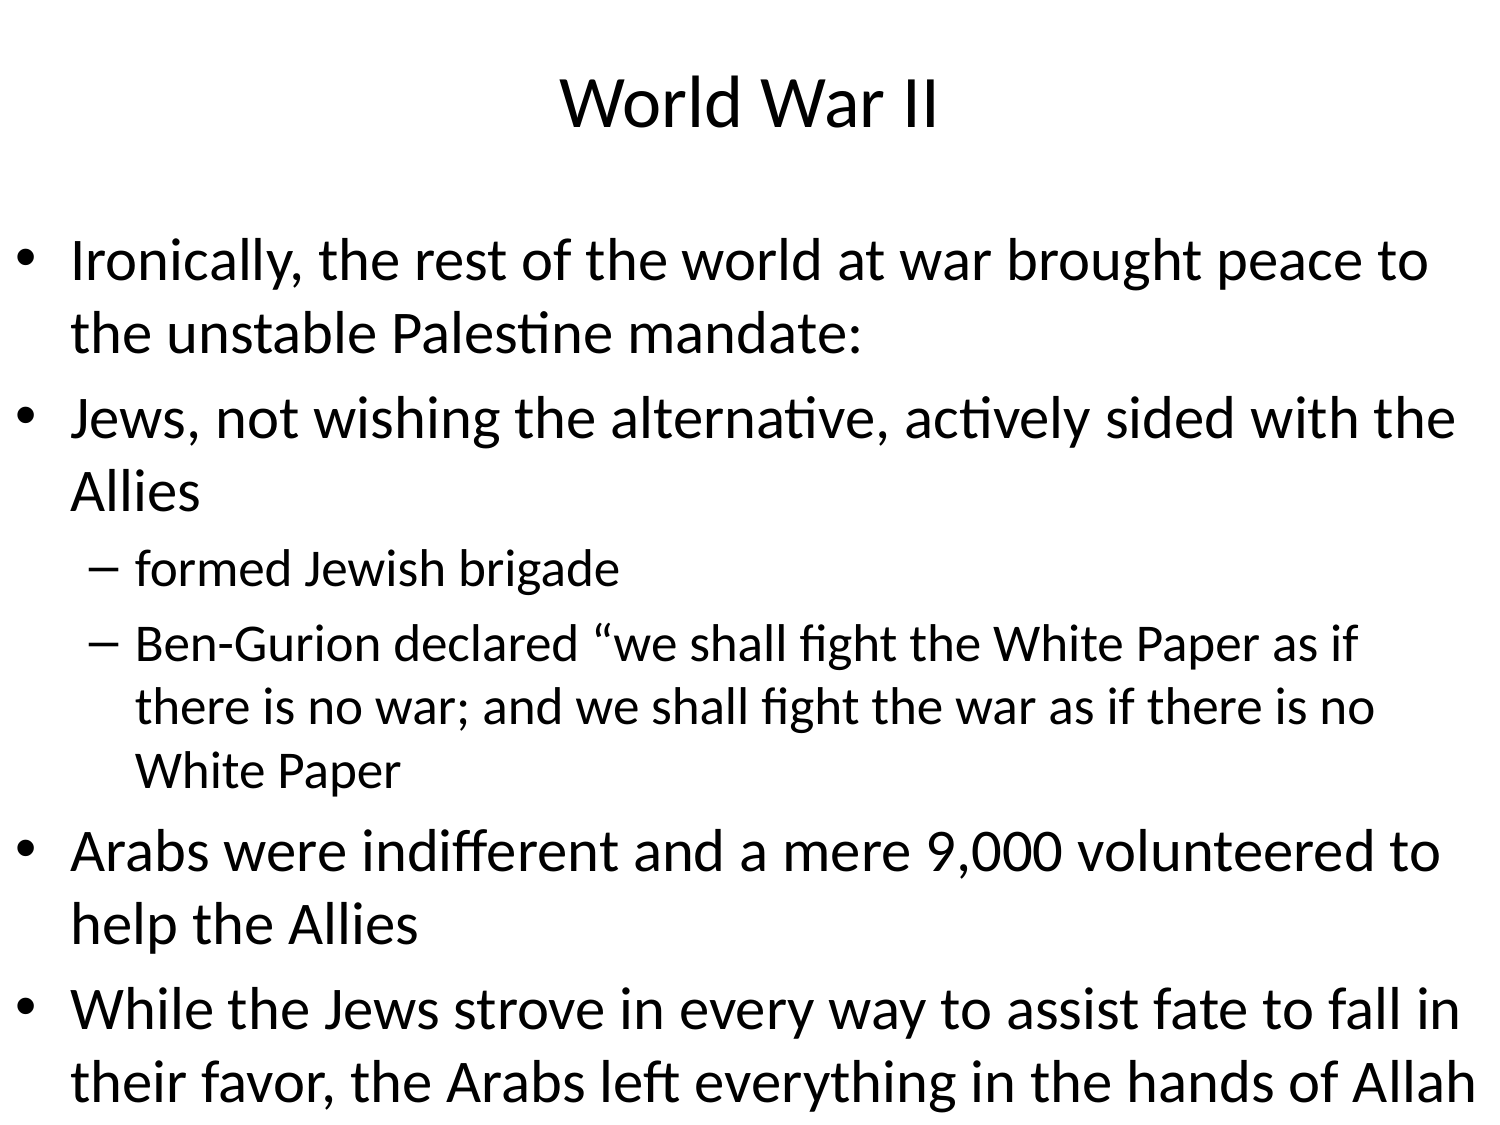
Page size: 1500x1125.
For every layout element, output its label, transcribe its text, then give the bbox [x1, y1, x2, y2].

title World War II [75, 45, 1425, 150]
list Ironically, the rest of the world at war brought peace to the unstable Palestine mandate: Jews, not wishing the alternative, actively sided with the Allies formed Jewish brigade Ben-Gurion declared “we shall fight the White Paper as if there is no war; and we shall fight the war as if there is no White Paper Arabs were indifferent and a mere 9,000 volunteered to help the Allies While the Jews strove in every way to assist fate to fall in their favor, the Arabs left everything in the hands of Allah [0, 212, 1500, 1125]
